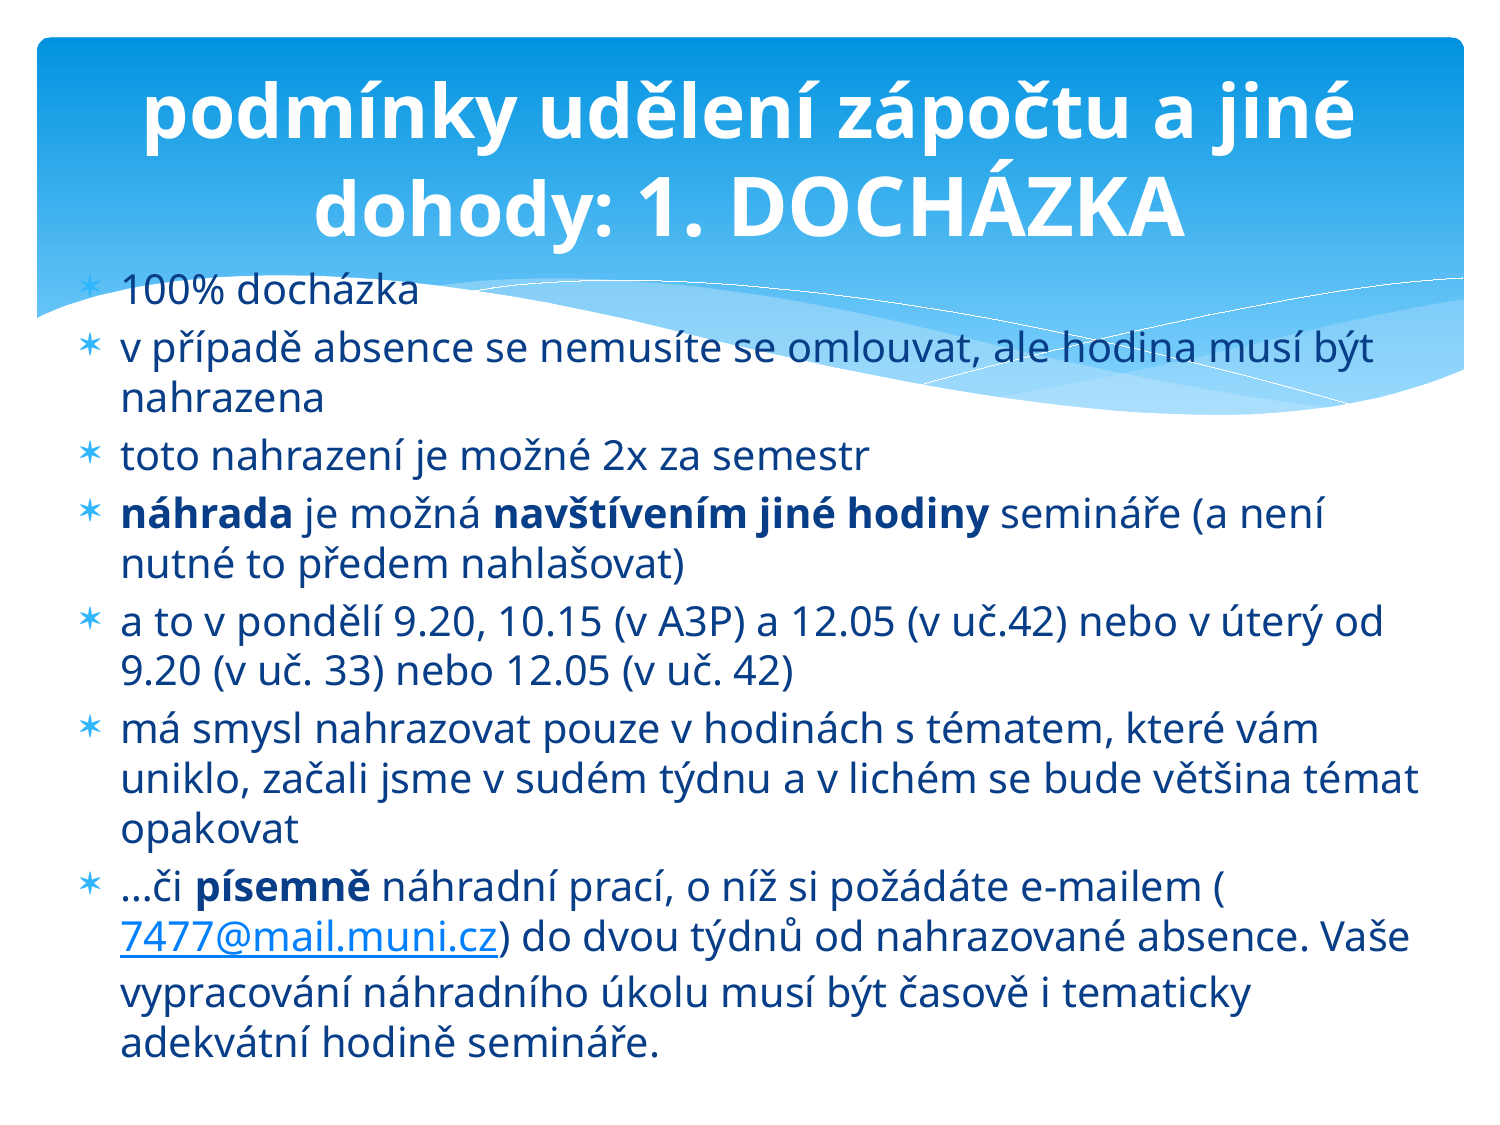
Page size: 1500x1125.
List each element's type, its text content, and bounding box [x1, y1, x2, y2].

list 100% docházka v případě absence se nemusíte se omlouvat, ale hodina musí být nahrazena toto nahrazení je možné 2x za semestr náhrada je možná navštívením jiné hodiny semináře (a není nutné to předem nahlašovat) a to v pondělí 9.20, 10.15 (v A3P) a 12.05 (v uč.42) nebo v úterý od 9.20 (v uč. 33) nebo 12.05 (v uč. 42) má smysl nahrazovat pouze v hodinách s tématem, které vám uniklo, začali jsme v sudém týdnu a v lichém se bude většina témat opakovat …či písemně náhradní prací, o níž si požádáte e-mailem (7477@mail.muni.cz) do dvou týdnů od nahrazované absence. Vaše vypracování náhradního úkolu musí být časově i tematicky adekvátní hodině semináře. [64, 255, 1459, 1083]
title podmínky udělení zápočtu a jiné dohody: 1. DOCHÁZKA [75, 55, 1425, 255]
